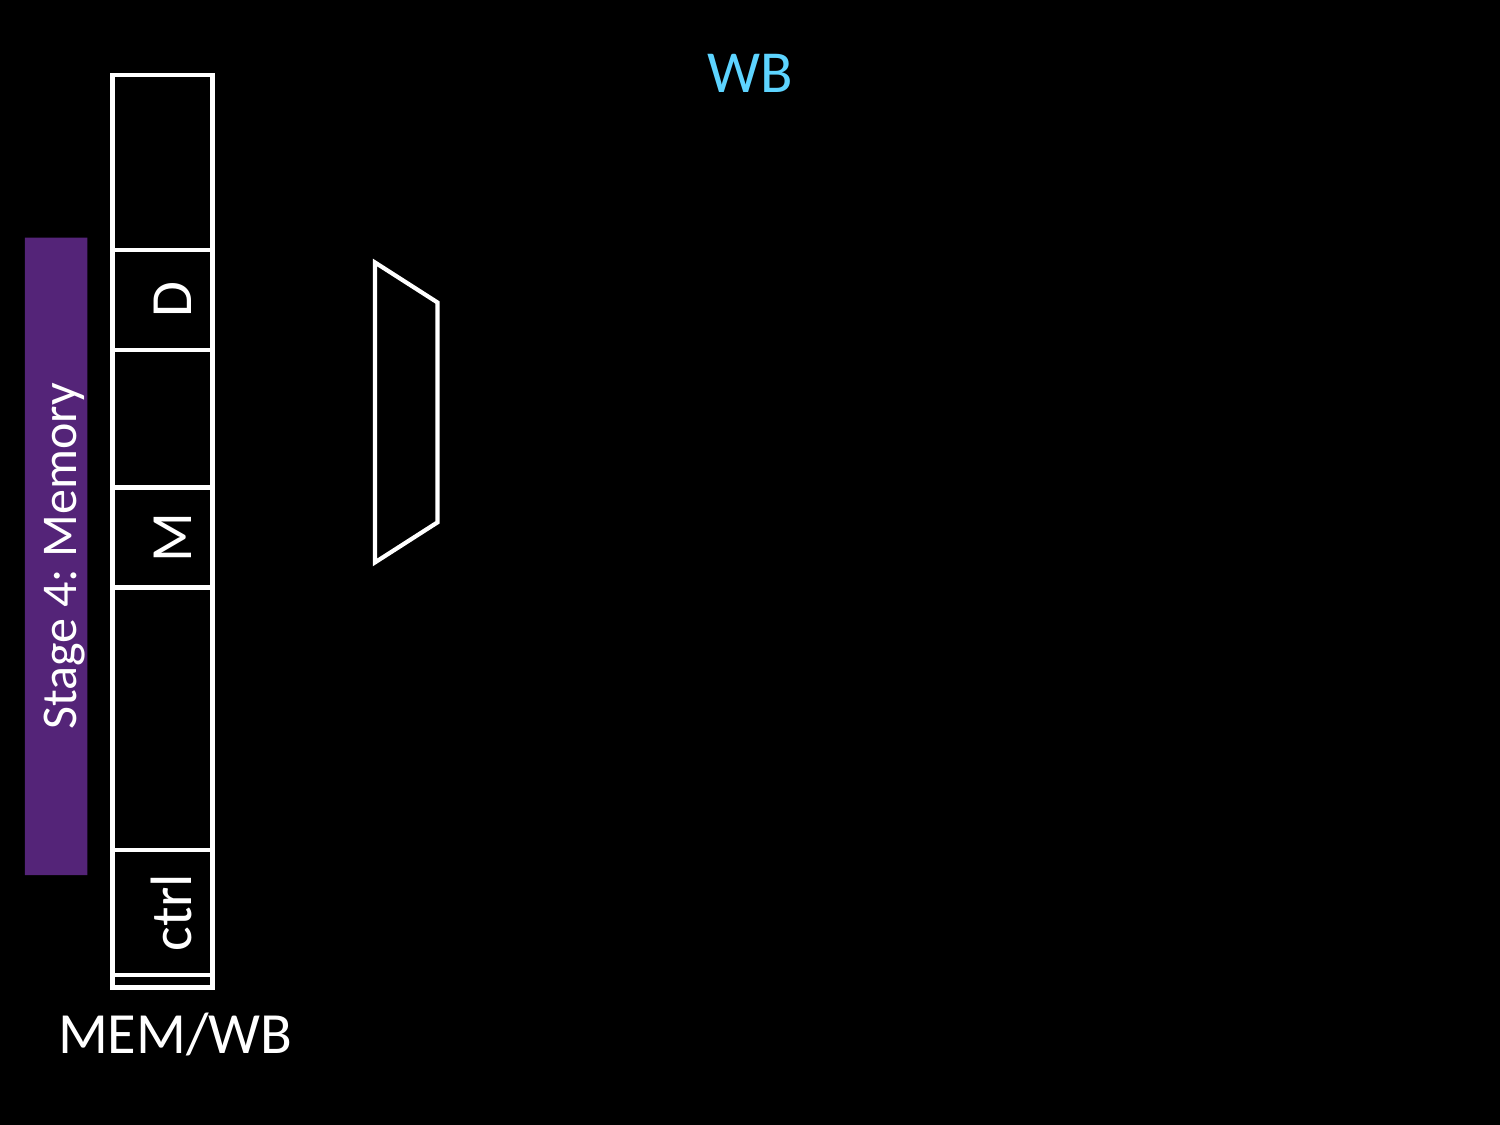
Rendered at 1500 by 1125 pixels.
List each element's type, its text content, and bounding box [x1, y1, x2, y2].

text_box ctrl [112, 850, 213, 976]
text_box Stage 4: Memory [24, 237, 88, 876]
text_box [374, 262, 438, 563]
title WB [37, 24, 1463, 113]
text_box [112, 976, 213, 987]
text_box [112, 75, 213, 250]
text_box MEM/WB [37, 987, 313, 1073]
text_box [112, 588, 213, 850]
text_box D [112, 250, 213, 351]
text_box [112, 351, 213, 487]
text_box M [112, 487, 213, 588]
